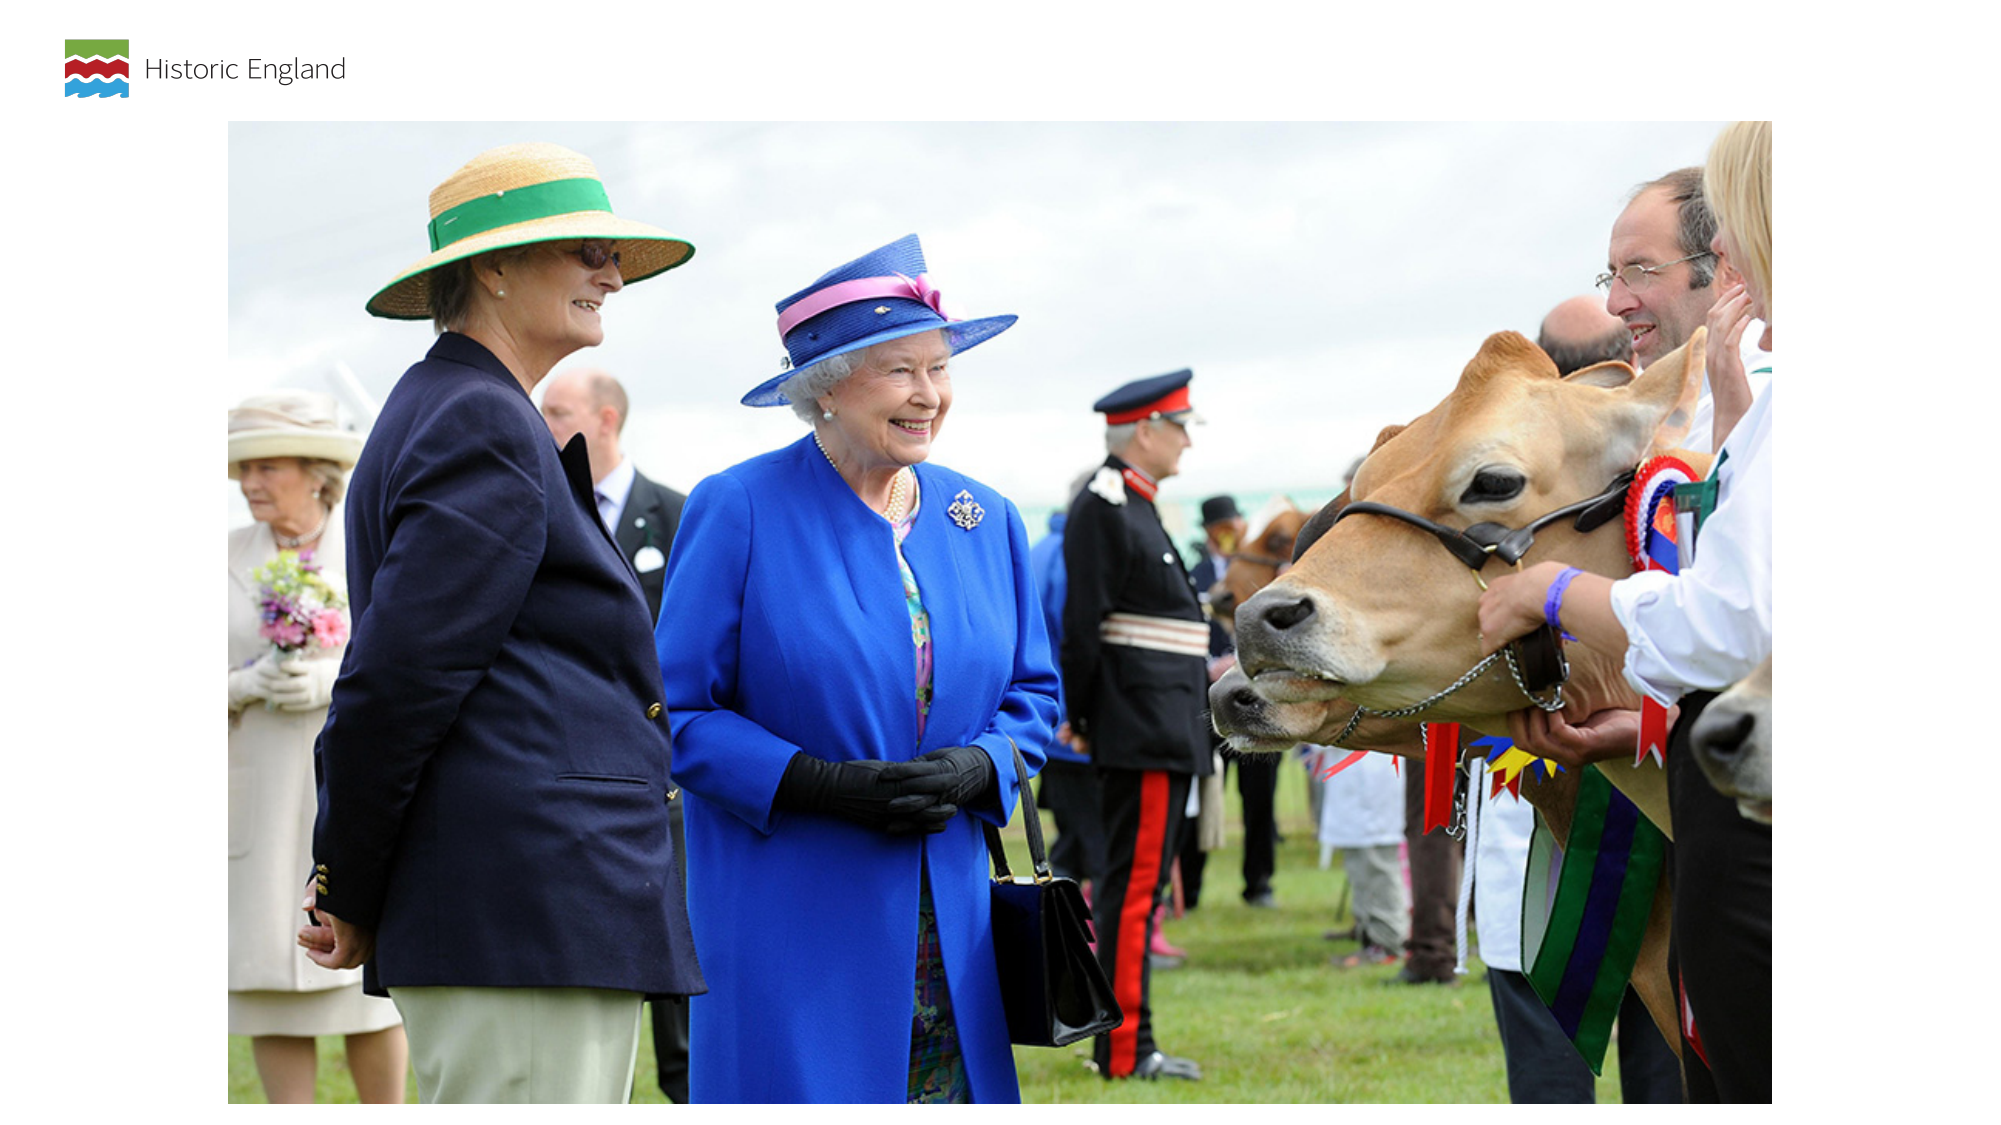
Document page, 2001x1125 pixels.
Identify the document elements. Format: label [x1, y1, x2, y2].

picture [228, 121, 1772, 1105]
